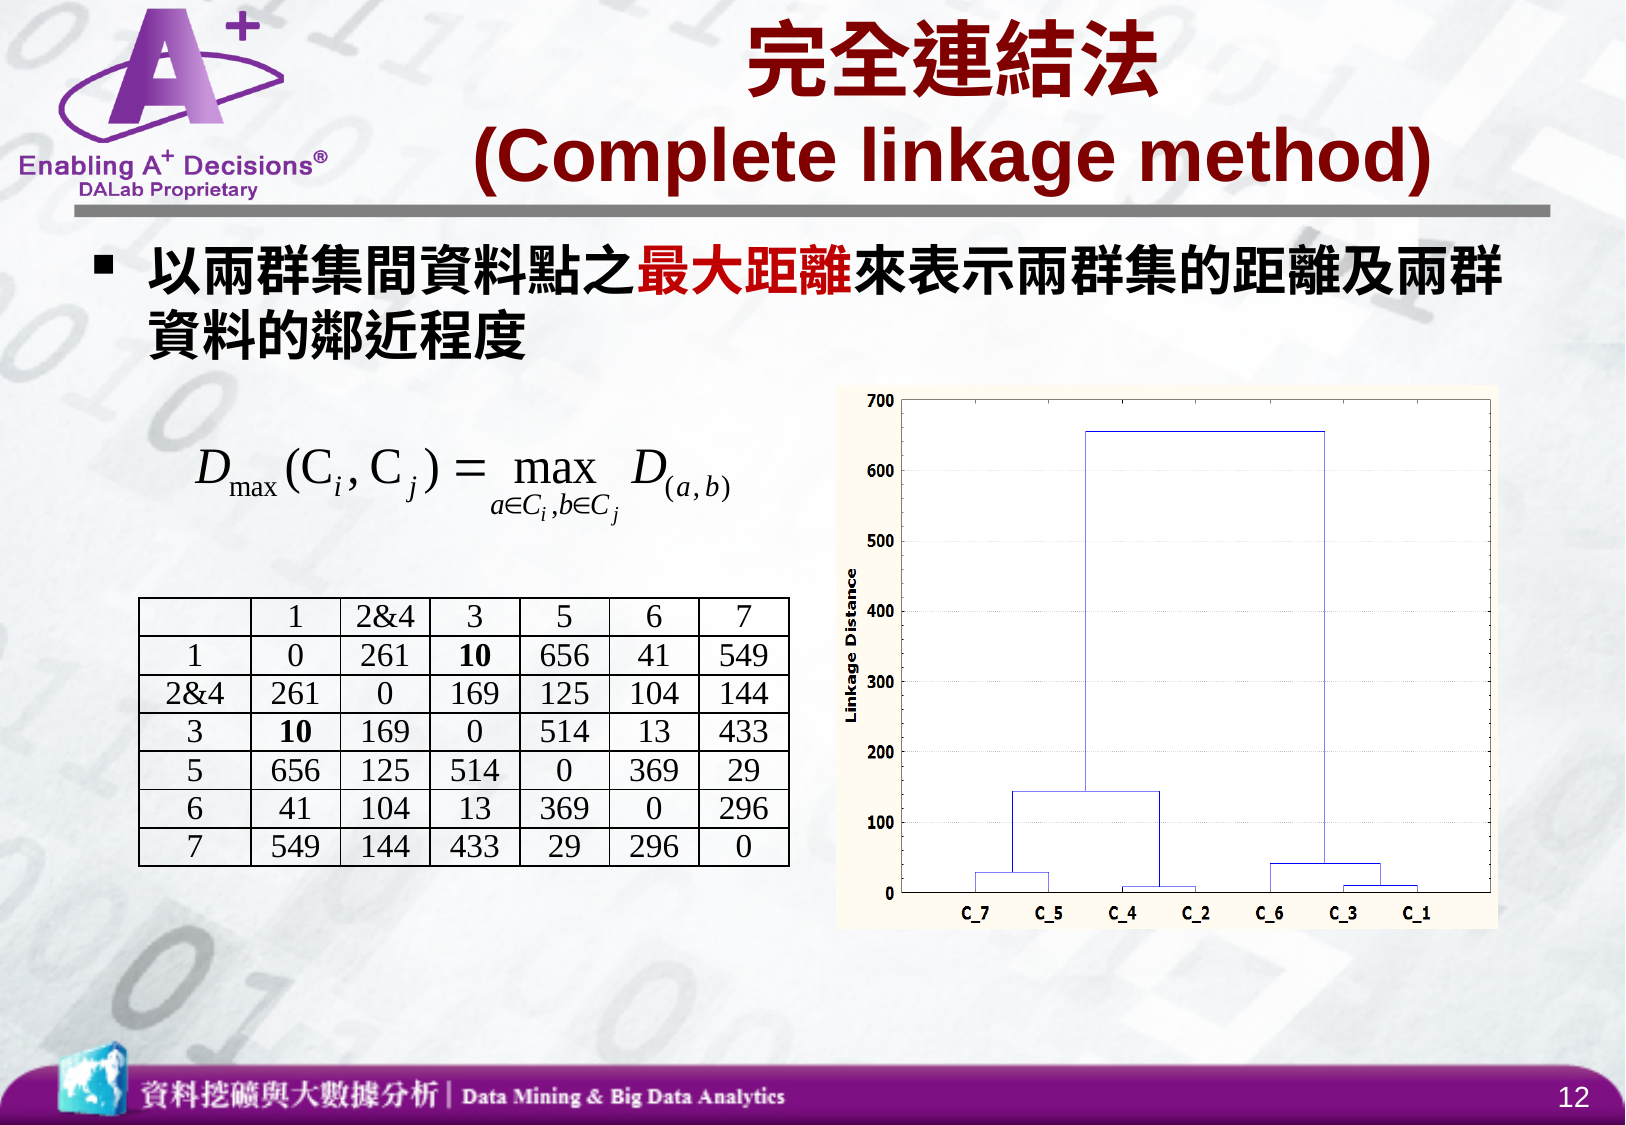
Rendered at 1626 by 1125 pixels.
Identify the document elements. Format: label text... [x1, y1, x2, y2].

table_header 2&4 [341, 599, 429, 635]
table_cell 13 [610, 714, 698, 750]
table_header 3 [431, 599, 519, 635]
table_cell 5 [140, 752, 250, 789]
table_cell 3 [140, 714, 250, 750]
table_cell 125 [521, 676, 609, 712]
table_cell 104 [610, 676, 698, 712]
table_cell 41 [252, 790, 340, 827]
table_cell 369 [610, 752, 698, 789]
table_header 1 [252, 599, 340, 635]
table_cell 2&4 [140, 676, 250, 712]
table_cell 514 [521, 714, 609, 750]
table_cell 0 [700, 829, 788, 865]
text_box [186, 432, 743, 540]
table_cell 261 [341, 637, 429, 674]
table_cell 0 [341, 676, 429, 712]
table_cell 0 [521, 752, 609, 789]
table_cell 0 [252, 637, 340, 674]
table_header 7 [700, 599, 788, 635]
table_cell 41 [610, 637, 698, 674]
table_cell 169 [431, 676, 519, 712]
table_cell 549 [700, 637, 788, 674]
table_cell 514 [431, 752, 519, 789]
list 以兩群集間資料點之最大距離來表示兩群集的距離及兩群資料的鄰近程度 [76, 228, 1549, 1024]
table_cell 1 [140, 637, 250, 674]
table_cell 549 [252, 829, 340, 865]
slide_number 12 [1225, 1070, 1606, 1115]
table_cell 296 [610, 829, 698, 865]
table_header 5 [521, 599, 609, 635]
table_cell 29 [521, 829, 609, 865]
table_cell 10 [431, 637, 519, 674]
table_cell 169 [341, 714, 429, 750]
table_cell 6 [140, 790, 250, 827]
table_cell 104 [341, 790, 429, 827]
table_cell 13 [431, 790, 519, 827]
table_cell 125 [341, 752, 429, 789]
table_cell 29 [700, 752, 788, 789]
table_cell 144 [341, 829, 429, 865]
table_cell 296 [700, 790, 788, 827]
picture [0, 1, 1625, 1125]
table_cell 7 [140, 829, 250, 865]
table_cell 656 [252, 752, 340, 789]
table_cell 433 [700, 714, 788, 750]
title 完全連結法 (Complete linkage method) [389, 23, 1517, 181]
table_cell 369 [521, 790, 609, 827]
table_cell 261 [252, 676, 340, 712]
table_cell 10 [252, 714, 340, 750]
table_header [140, 599, 250, 635]
table_cell 0 [610, 790, 698, 827]
table_cell 144 [700, 676, 788, 712]
table_header 6 [610, 599, 698, 635]
table_cell 433 [431, 829, 519, 865]
table_cell 0 [431, 714, 519, 750]
table_cell 656 [521, 637, 609, 674]
